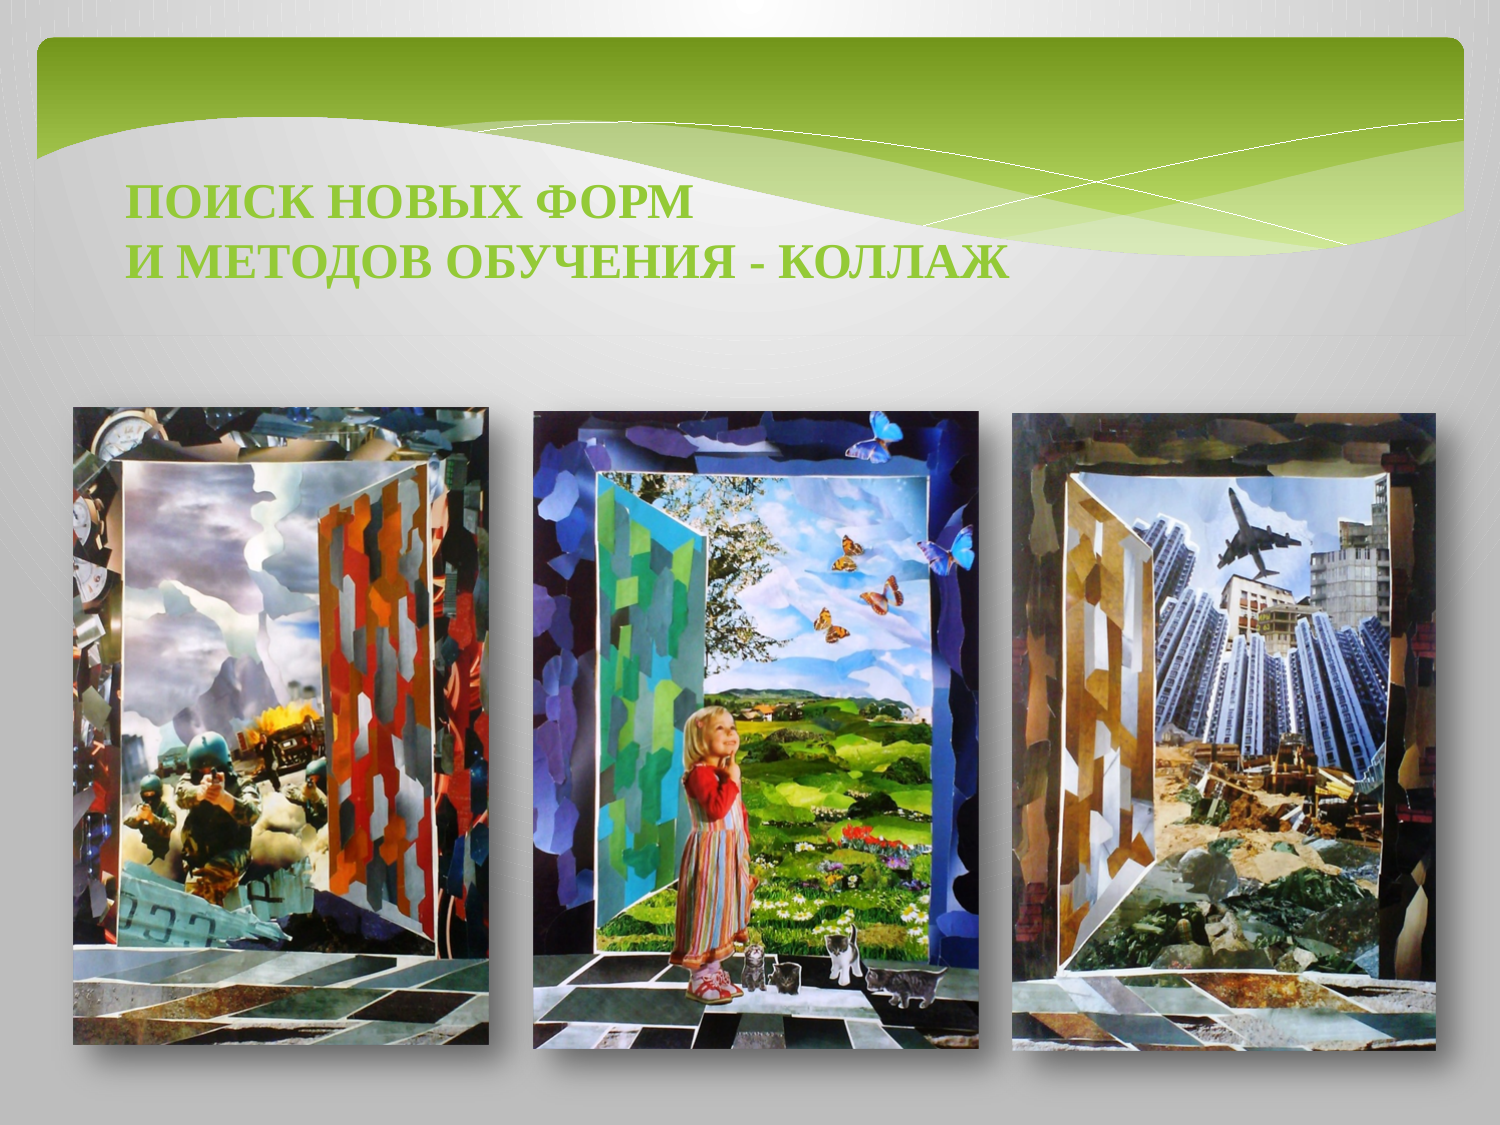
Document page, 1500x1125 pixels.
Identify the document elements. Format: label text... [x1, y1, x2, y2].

picture [40, 375, 1500, 1116]
text_box поиск новых форм и методов обучения - коллаж [110, 160, 1026, 296]
